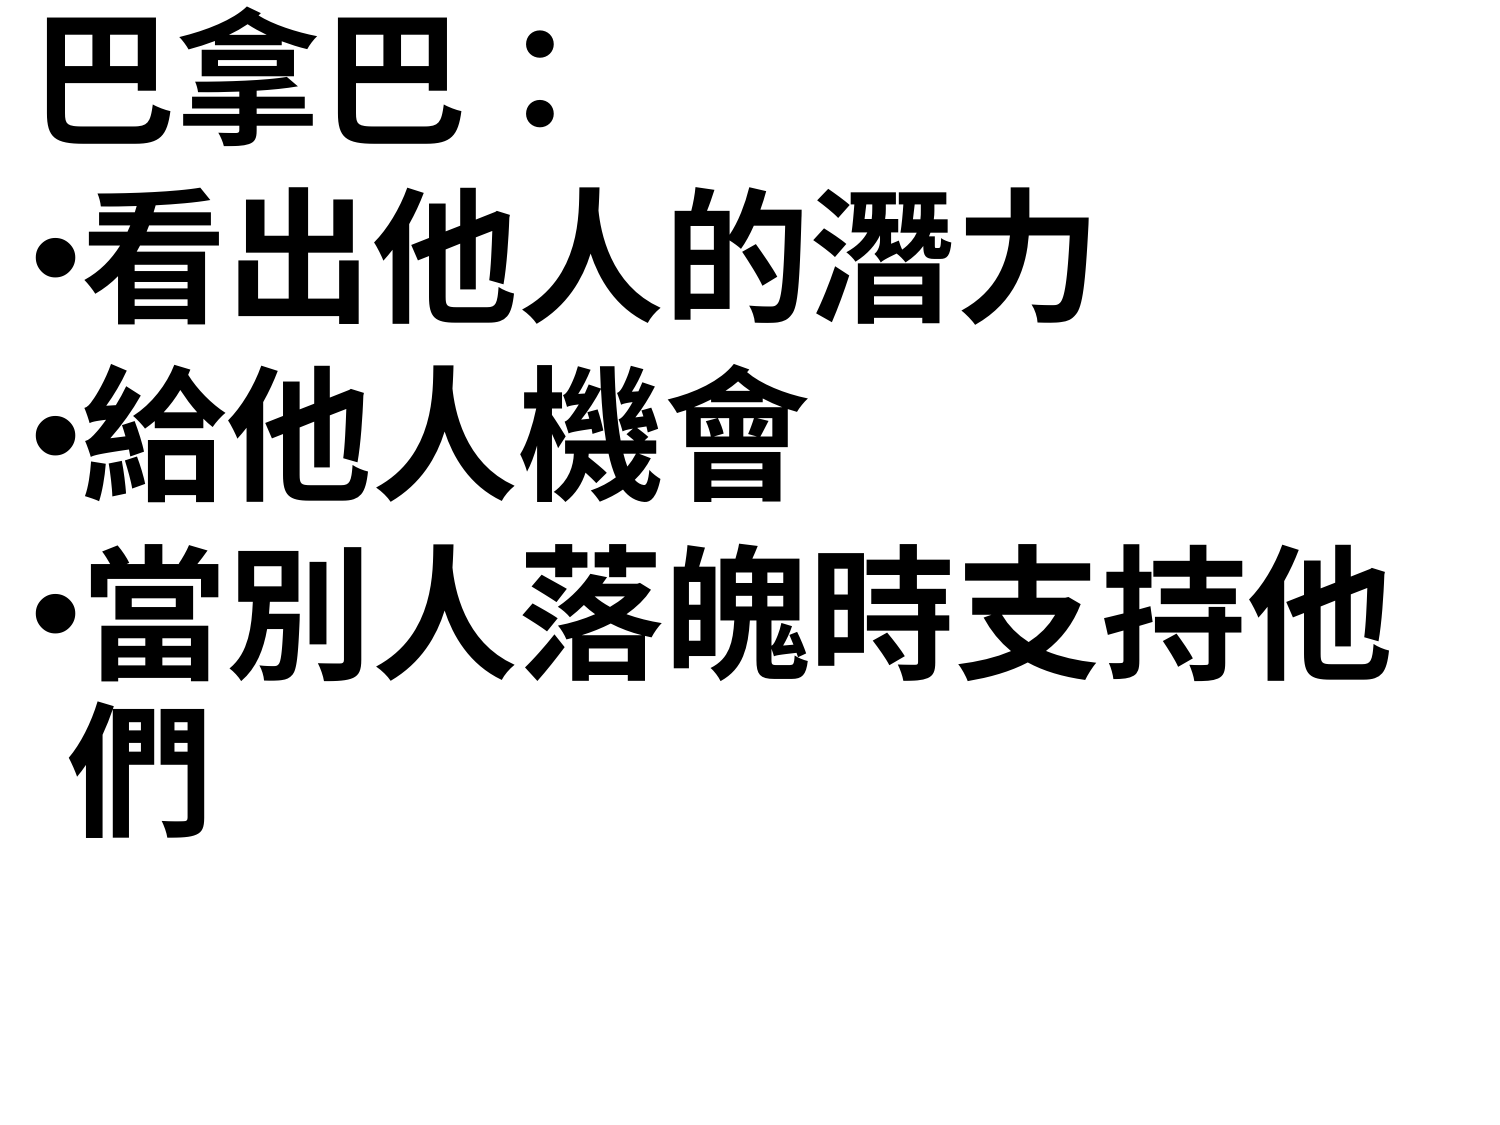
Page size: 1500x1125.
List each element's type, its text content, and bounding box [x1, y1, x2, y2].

list 巴拿巴： 看出他人的潛力 給他人機會 當別人落魄時支持他們 [15, 0, 1500, 1077]
